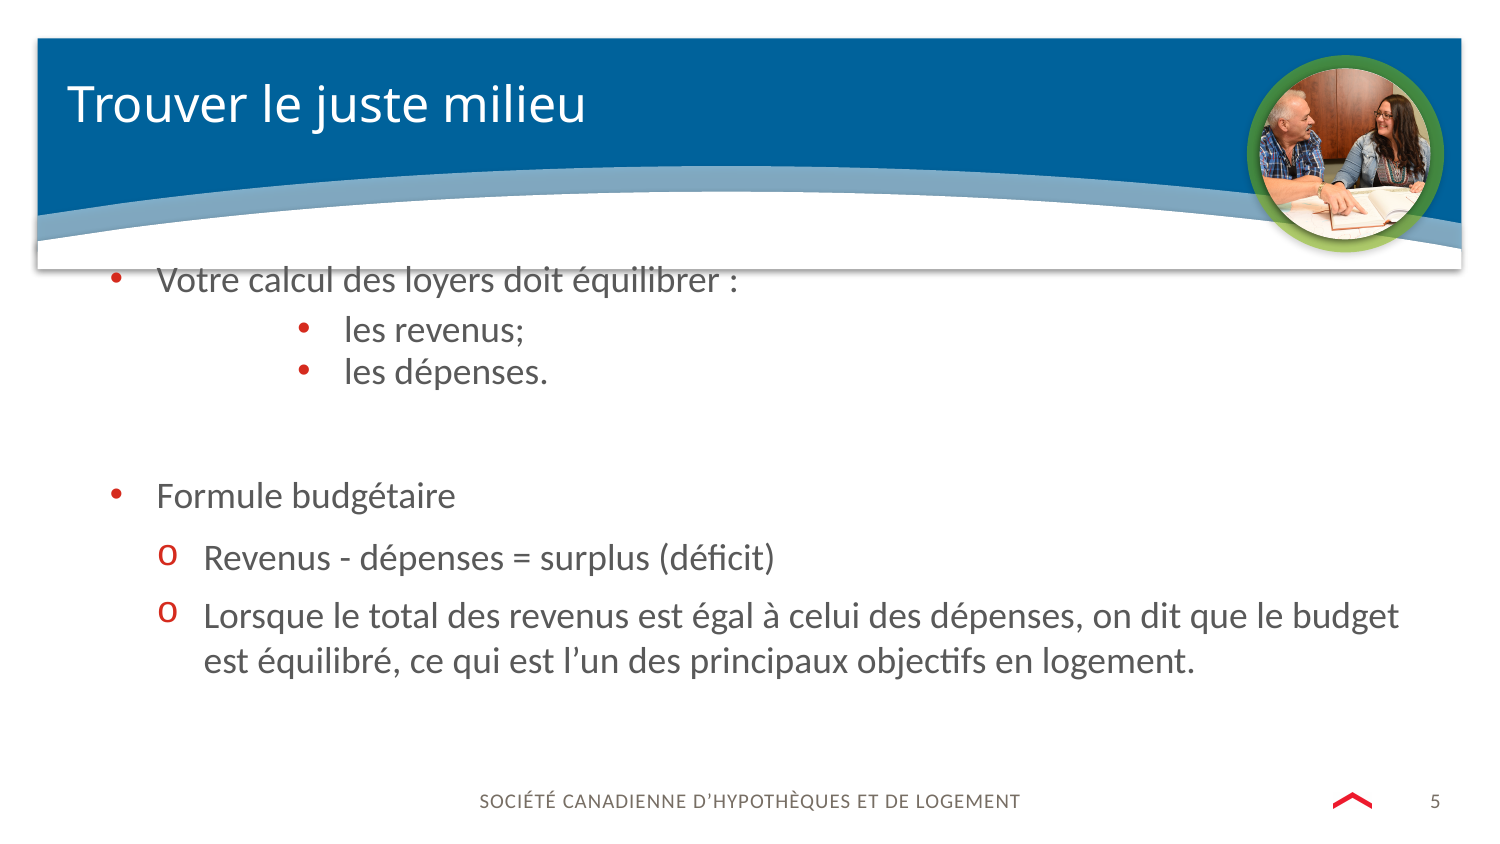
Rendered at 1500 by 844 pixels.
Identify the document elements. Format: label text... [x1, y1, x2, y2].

title Trouver le juste milieu [52, 38, 1233, 173]
slide_number 5 [1371, 757, 1456, 844]
picture [1259, 68, 1431, 240]
list Votre calcul des loyers doit équilibrer : les revenus; les dépenses. Formule budgétaire Revenus - dépenses = surplus (déficit) Lorsque le total des revenus est égal à celui des dépenses, on dit que le budget est équilibré, ce qui est l’un des principaux objectifs en logement. [94, 251, 1462, 757]
picture [1333, 792, 1371, 809]
